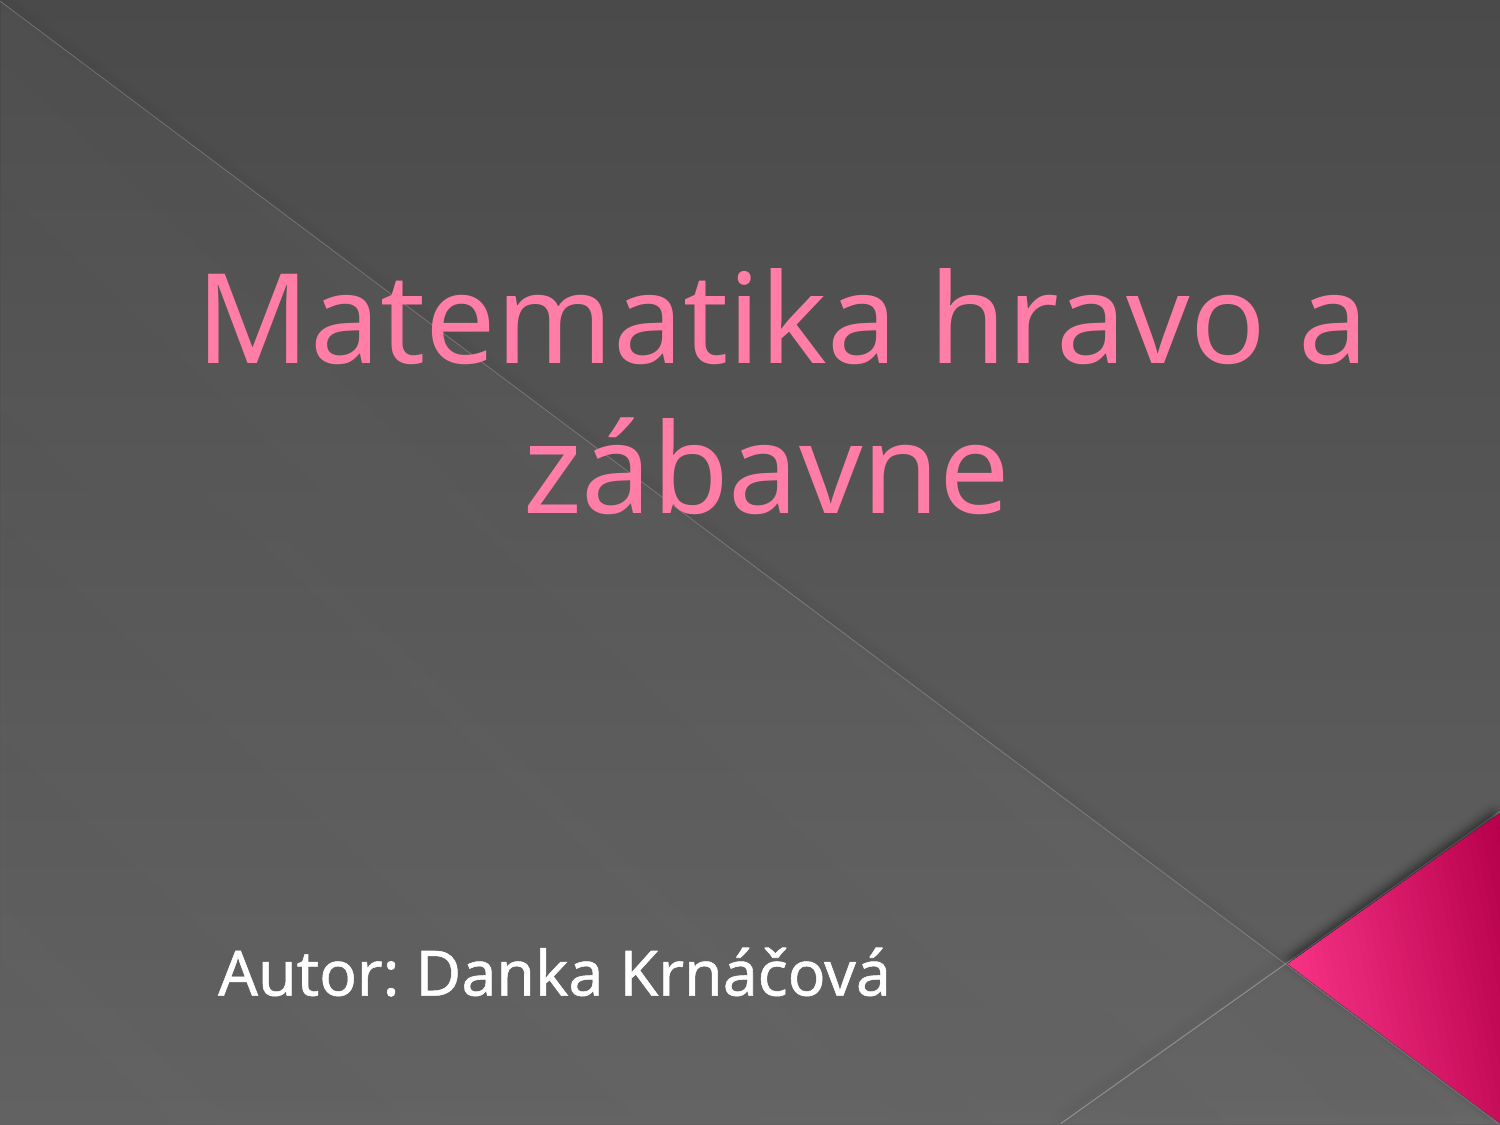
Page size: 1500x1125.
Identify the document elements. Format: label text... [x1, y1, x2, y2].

subtitle Autor: Danka Krnáčová [93, 925, 913, 1055]
title Matematika hravo a zábavne [82, 222, 1405, 546]
